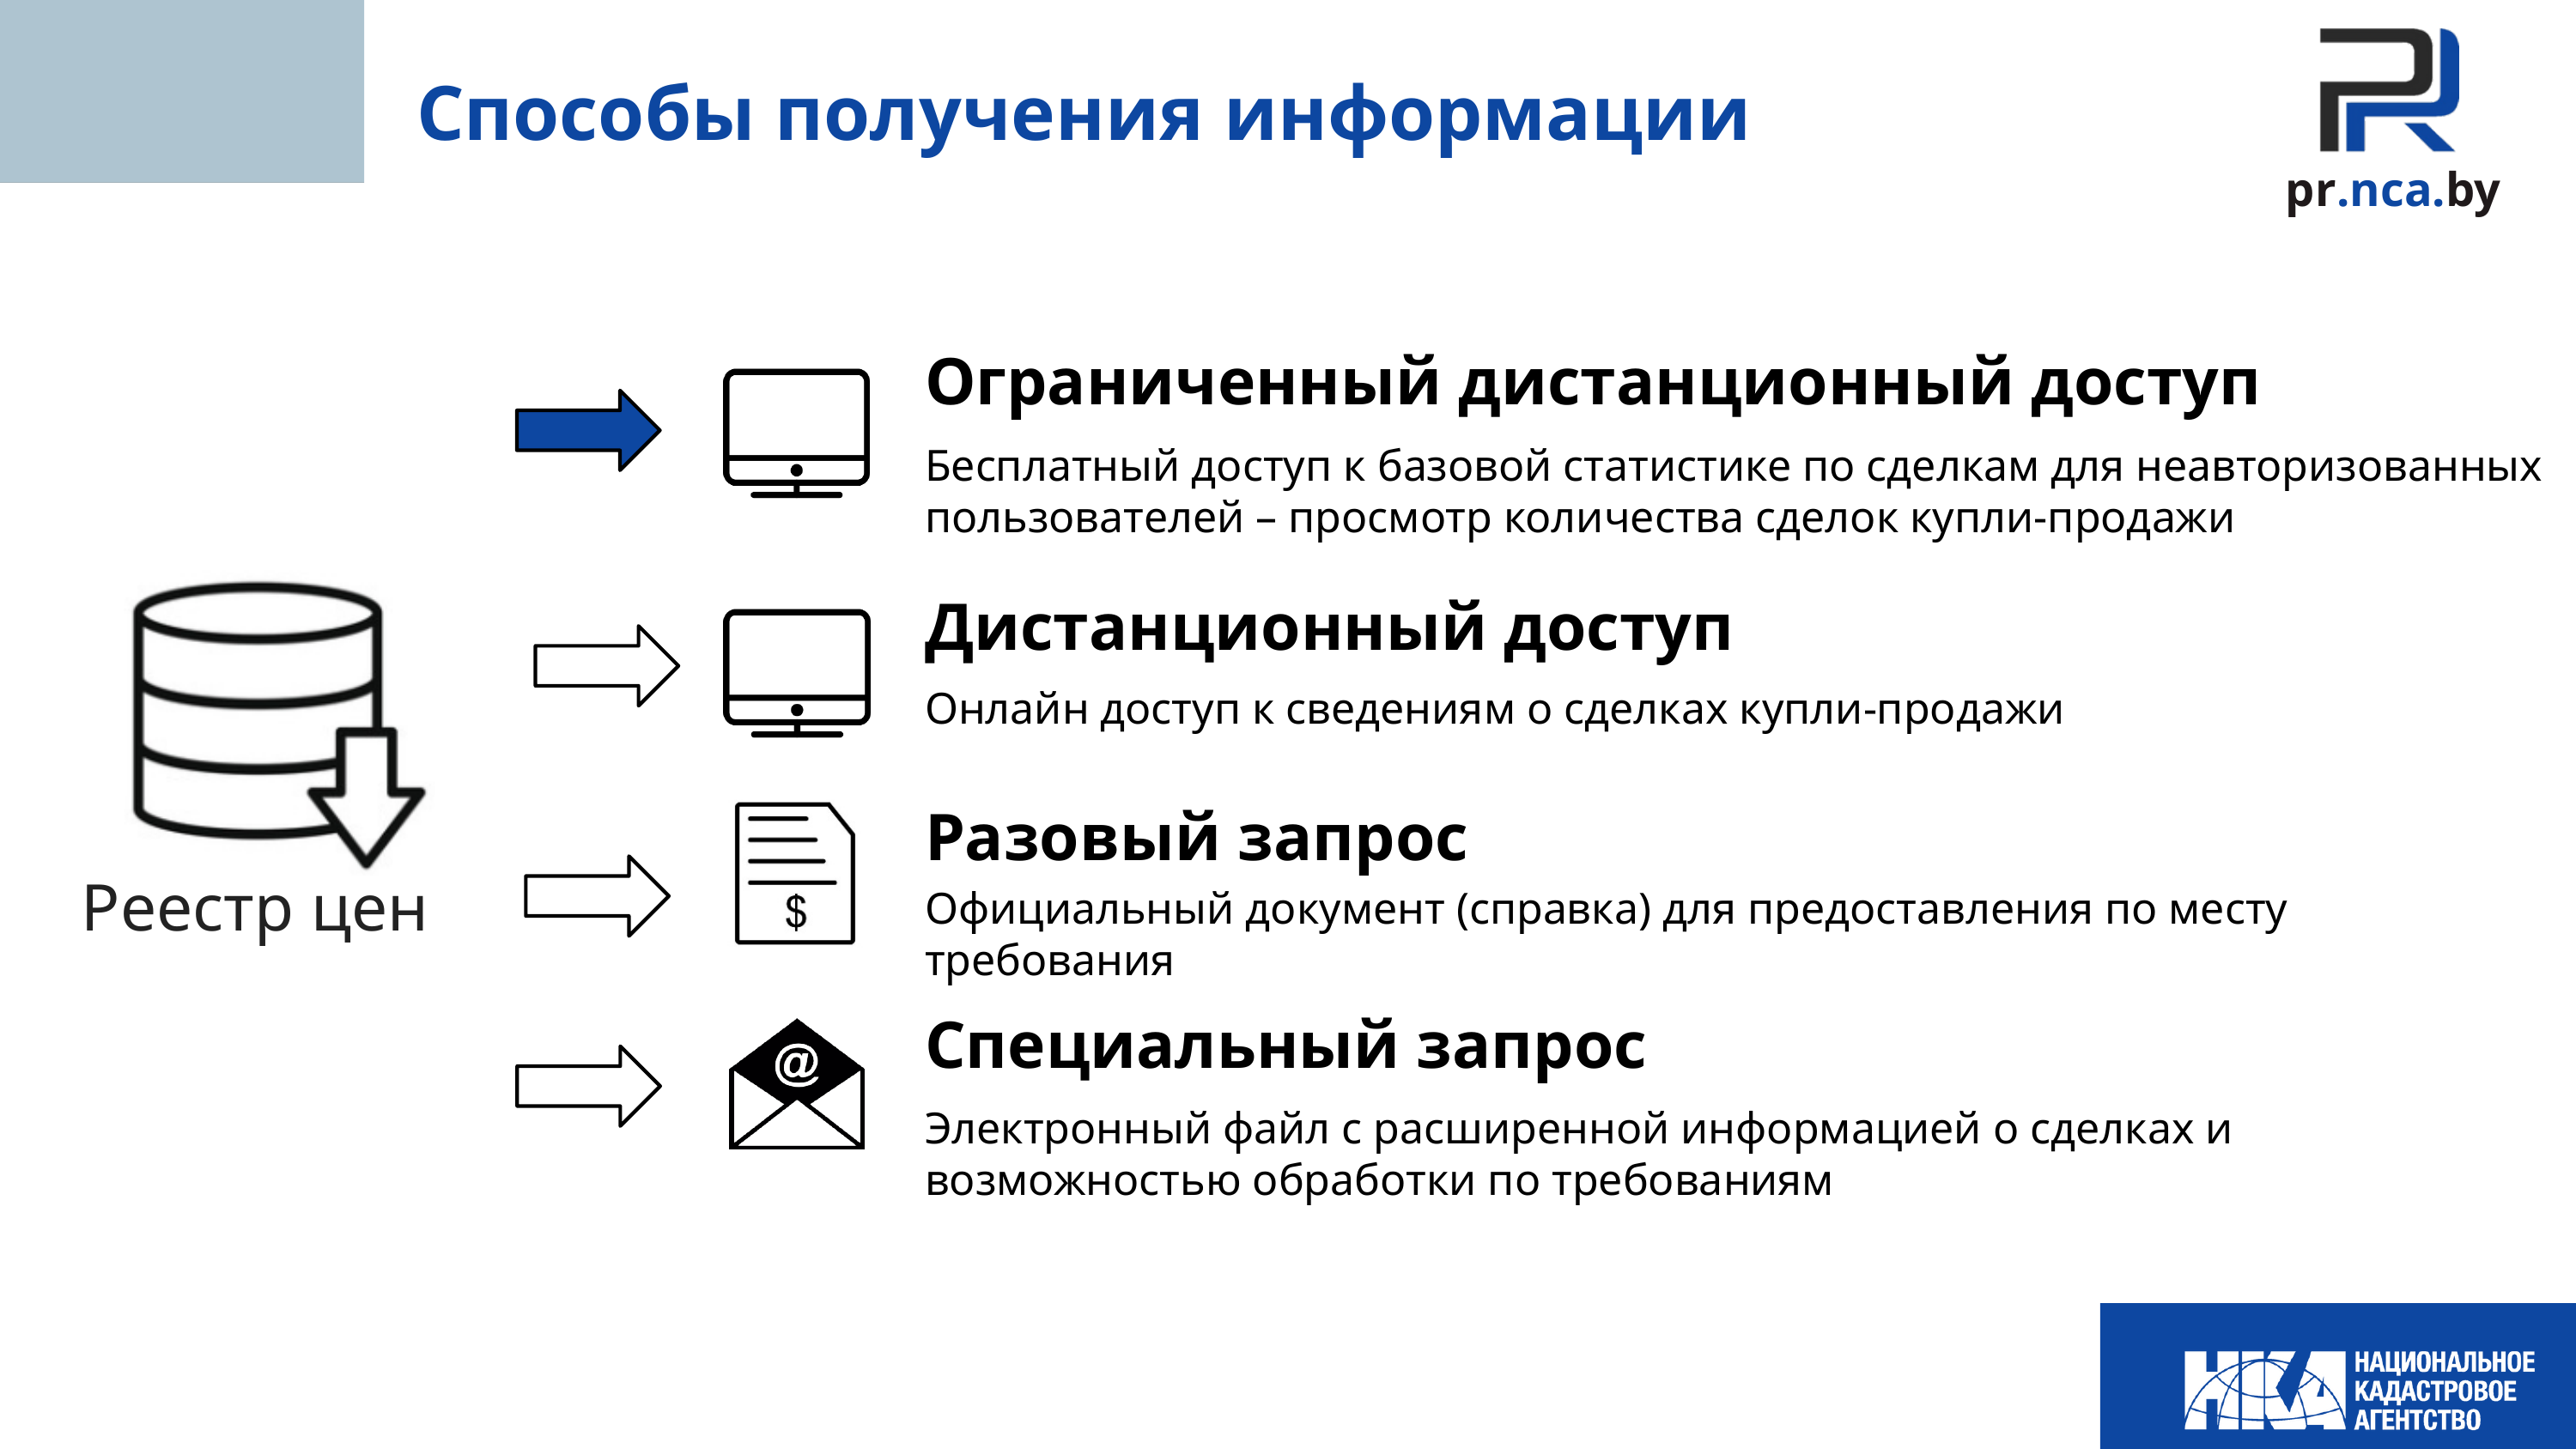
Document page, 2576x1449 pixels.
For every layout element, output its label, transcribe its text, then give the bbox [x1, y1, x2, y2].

text_box [514, 388, 662, 472]
text_box Официальный документ (справка) для предоставления по месту требования [912, 875, 2549, 991]
text_box Ограниченный дистанционный доступ [912, 334, 2307, 425]
text_box [2178, 1342, 2541, 1439]
text_box [0, 0, 365, 183]
text_box [515, 1044, 662, 1128]
text_box [2306, 28, 2459, 150]
picture [728, 1018, 865, 1149]
text_box Способы получения информации [397, 0, 1900, 158]
text_box Разовый запрос [912, 790, 1792, 875]
text_box Бесплатный доступ к базовой статистике по сделкам для неавторизованных пользователей – просмотр количества сделок купли-продажи [912, 432, 2576, 548]
text_box pr.nca.by [2251, 150, 2536, 216]
picture [88, 539, 458, 876]
text_box Дистанционный доступ [912, 579, 1792, 670]
text_box [2099, 1303, 2576, 1449]
picture [722, 596, 871, 744]
text_box [533, 624, 681, 708]
text_box Специальный запрос [912, 997, 1792, 1088]
text_box [524, 854, 671, 938]
picture [722, 356, 871, 504]
text_box Реестр цен [53, 860, 457, 950]
text_box Электронный файл с расширенной информацией о сделках и возможностью обработки по требованиям [912, 1094, 2549, 1211]
text_box Онлайн доступ к сведениям о сделках купли-продажи [912, 674, 2165, 739]
picture [700, 778, 890, 968]
